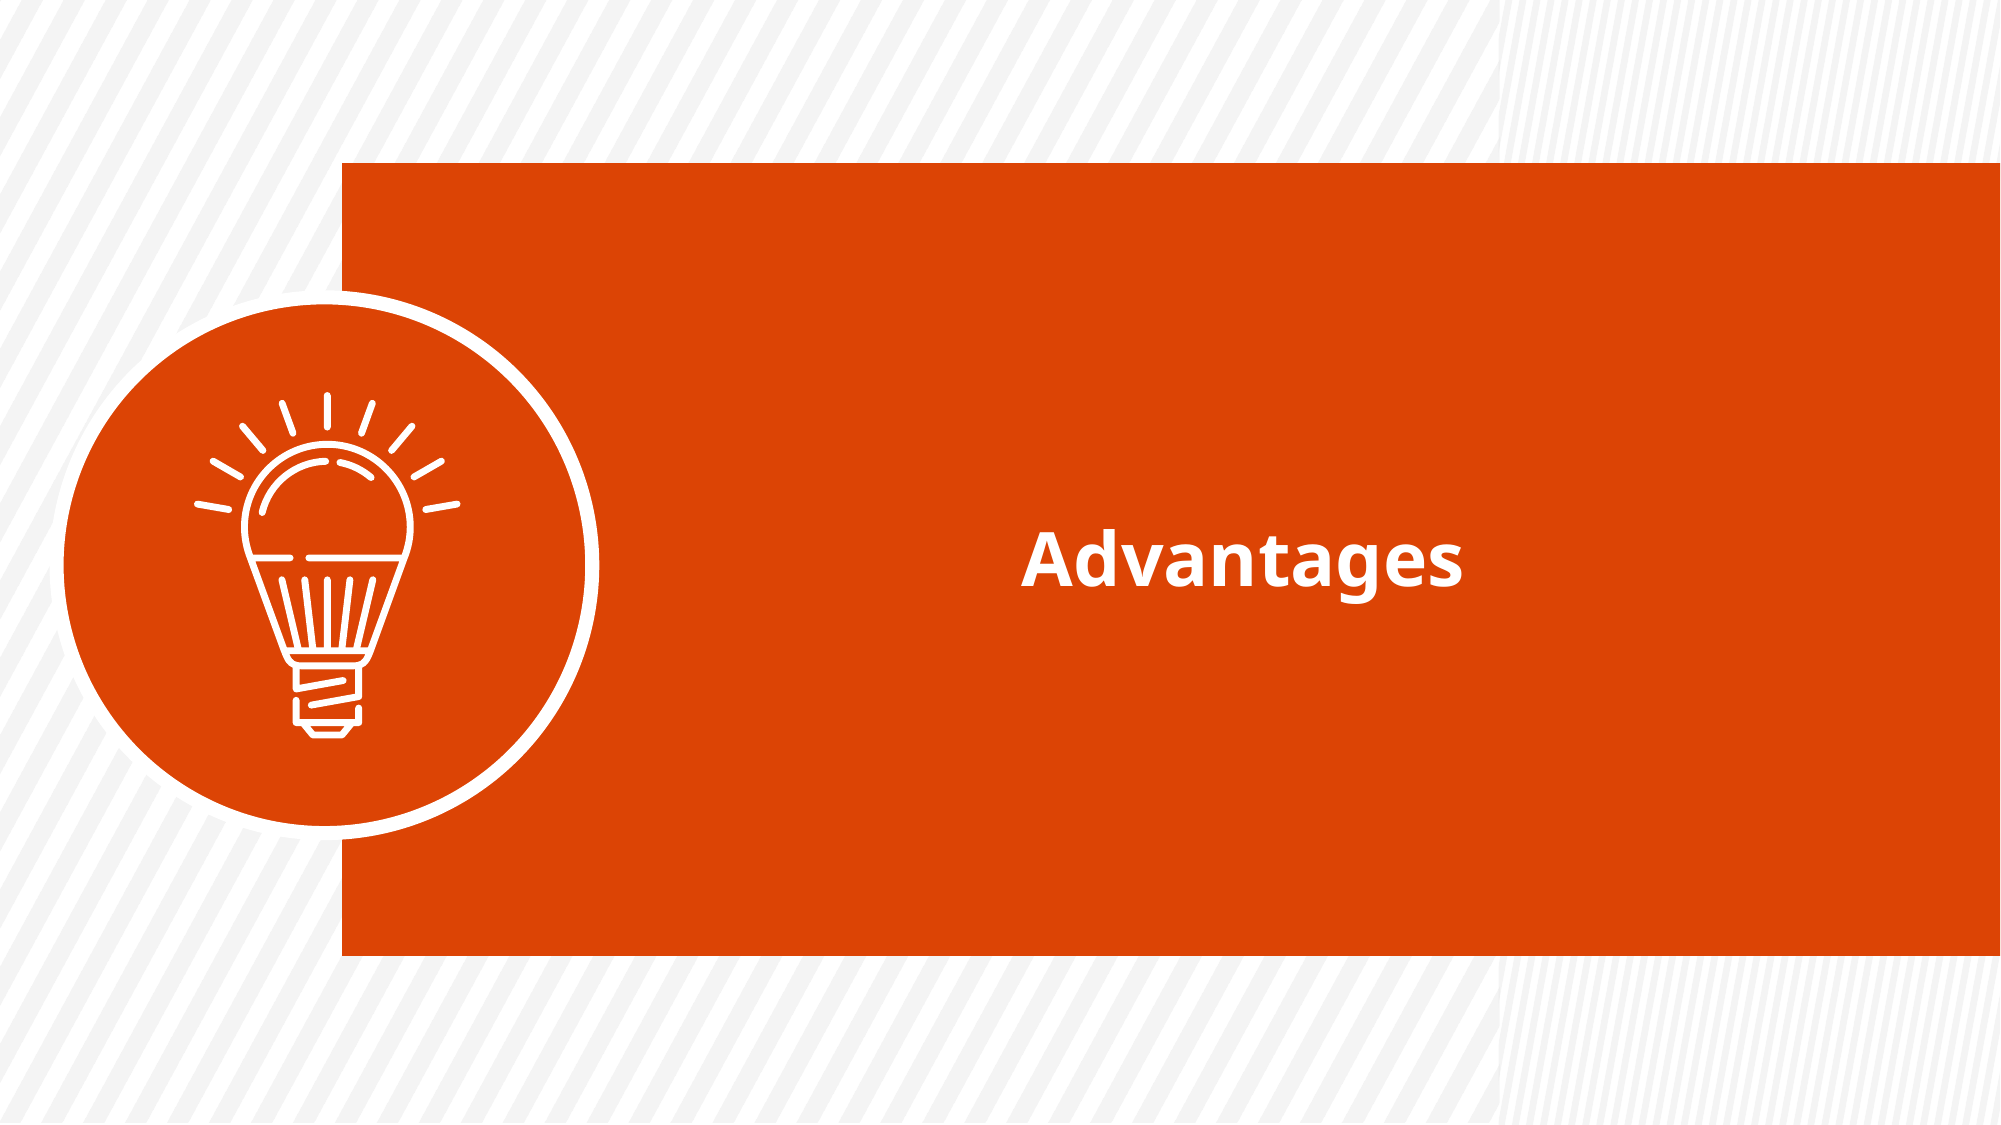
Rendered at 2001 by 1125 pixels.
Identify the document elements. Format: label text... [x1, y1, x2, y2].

list Advantages [642, 263, 1845, 862]
picture [141, 382, 508, 749]
picture [0, 0, 2001, 1125]
